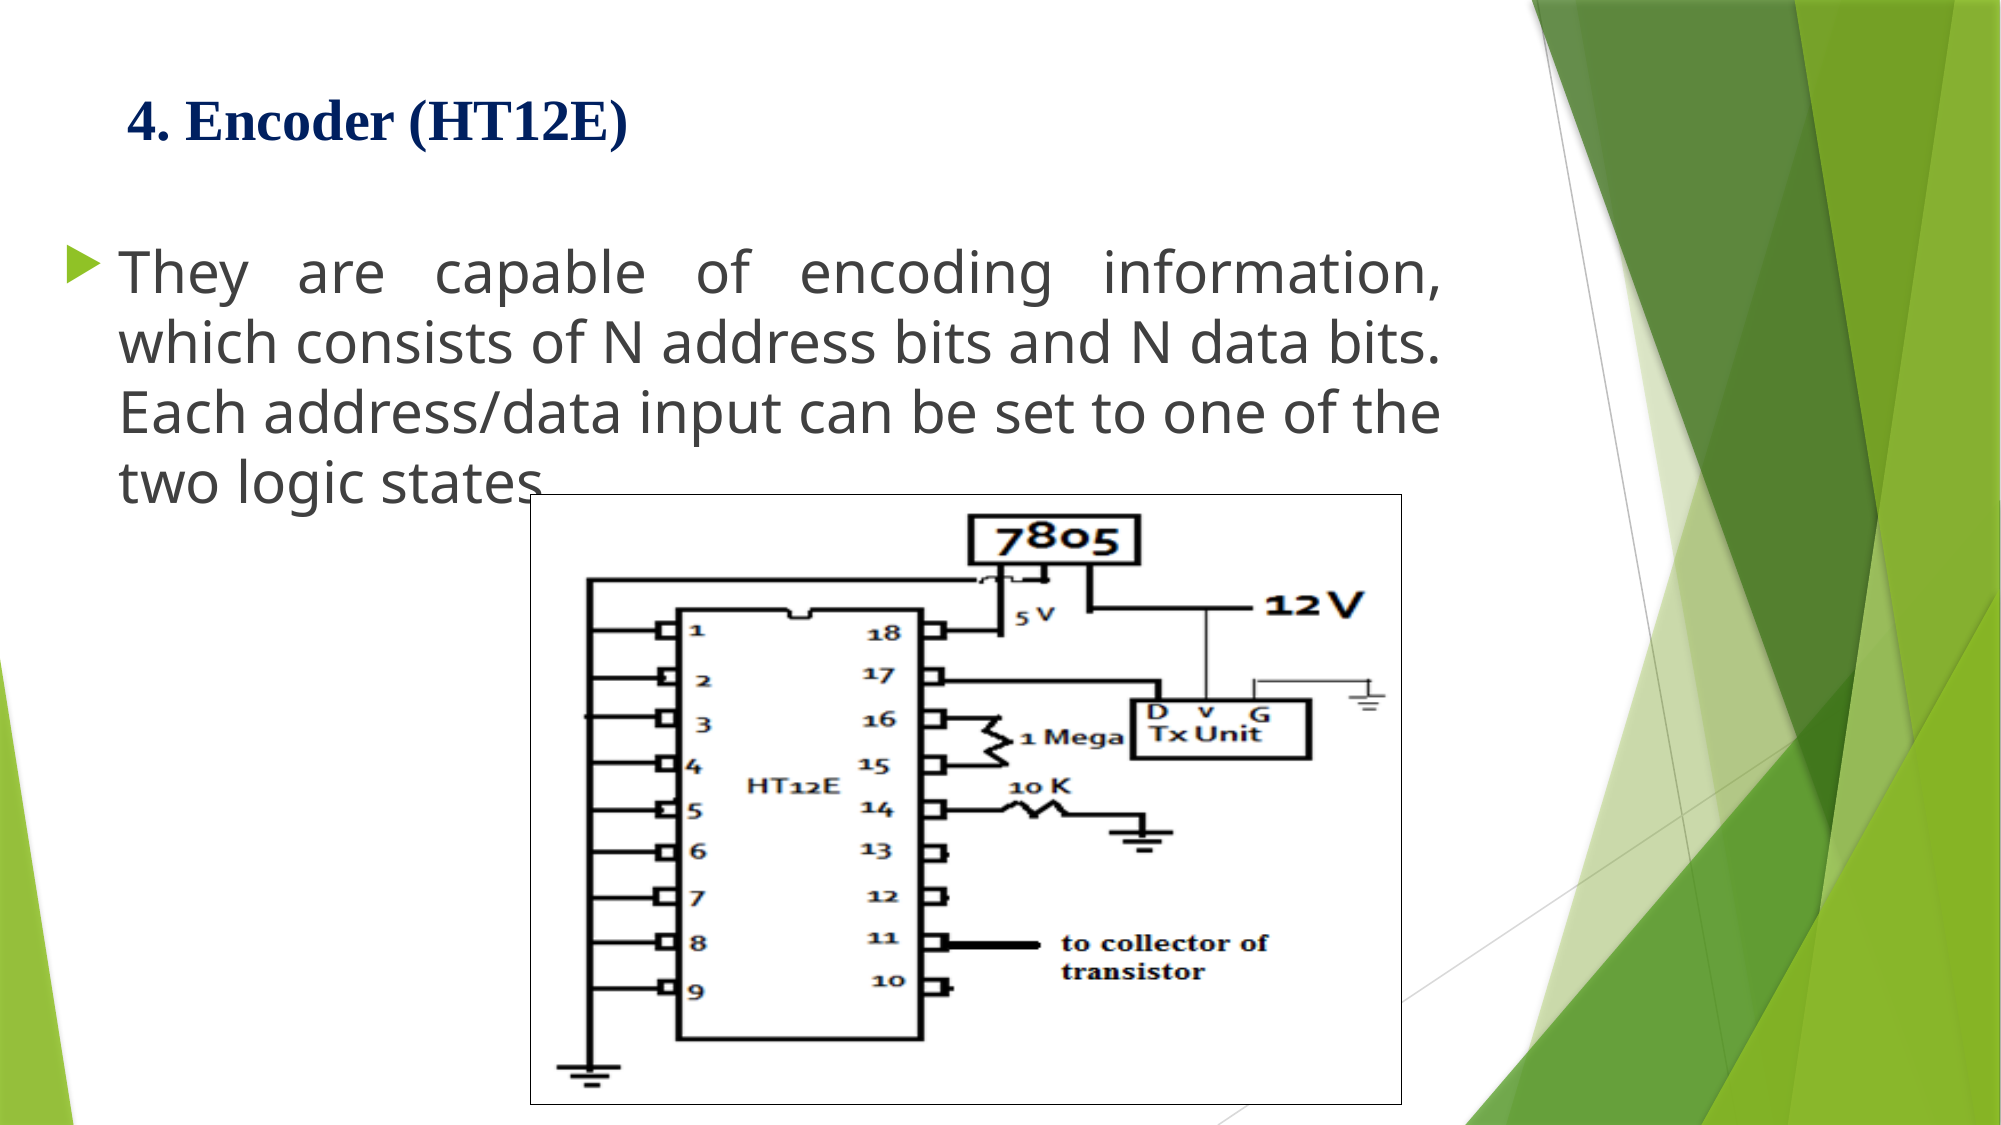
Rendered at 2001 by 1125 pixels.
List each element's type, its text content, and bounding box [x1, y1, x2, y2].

list They are capable of encoding information, which consists of N address bits and N data bits. Each address/data input can be set to one of the two logic states. [47, 227, 1458, 865]
picture [529, 494, 1402, 1105]
title 4. Encoder (HT12E) [0, 74, 645, 292]
